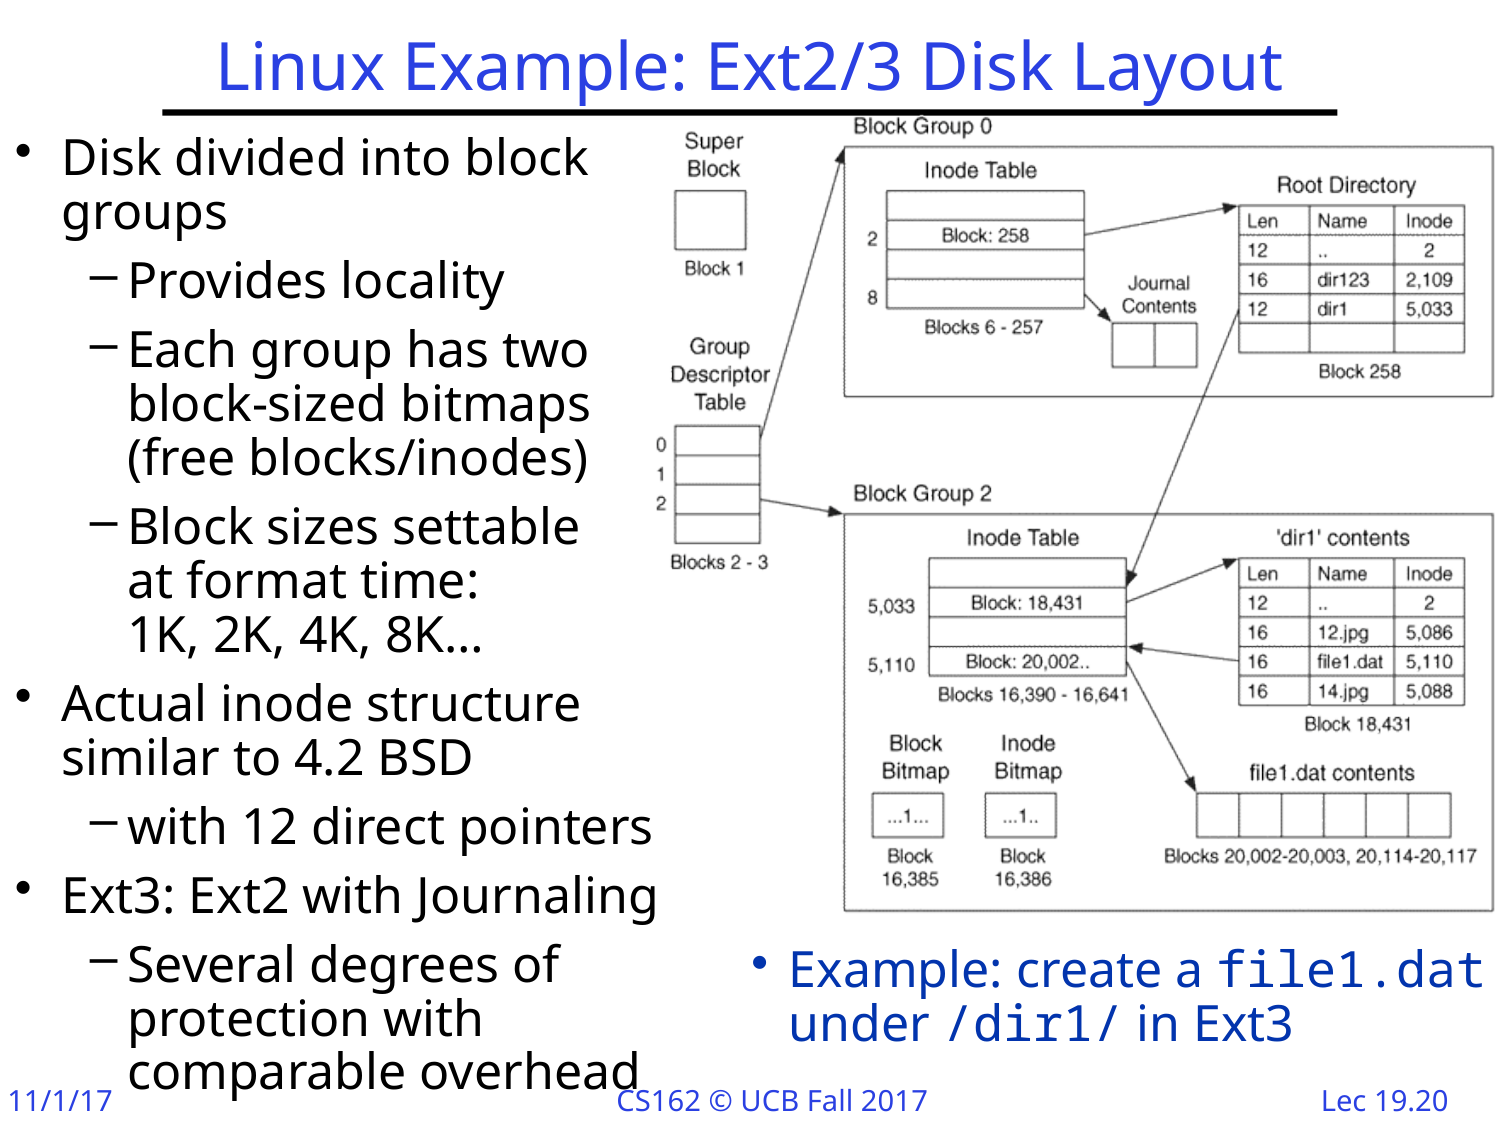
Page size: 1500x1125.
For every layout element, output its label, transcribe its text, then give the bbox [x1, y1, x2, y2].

title Linux Example: Ext2/3 Disk Layout [162, 24, 1338, 113]
picture [649, 112, 1500, 921]
text_box Example: create a file1.dat under /dir1/ in Ext3 [736, 937, 1500, 1060]
list Disk divided into block groups Provides locality Each group has two block-sized bitmaps (free blocks/inodes) Block sizes settable at format time: 1K, 2K, 4K, 8K… Actual inode structure similar to 4.2 BSD with 12 direct pointers Ext3: Ext2 with Journaling Several degrees of protection with comparable overhead [0, 125, 688, 1125]
